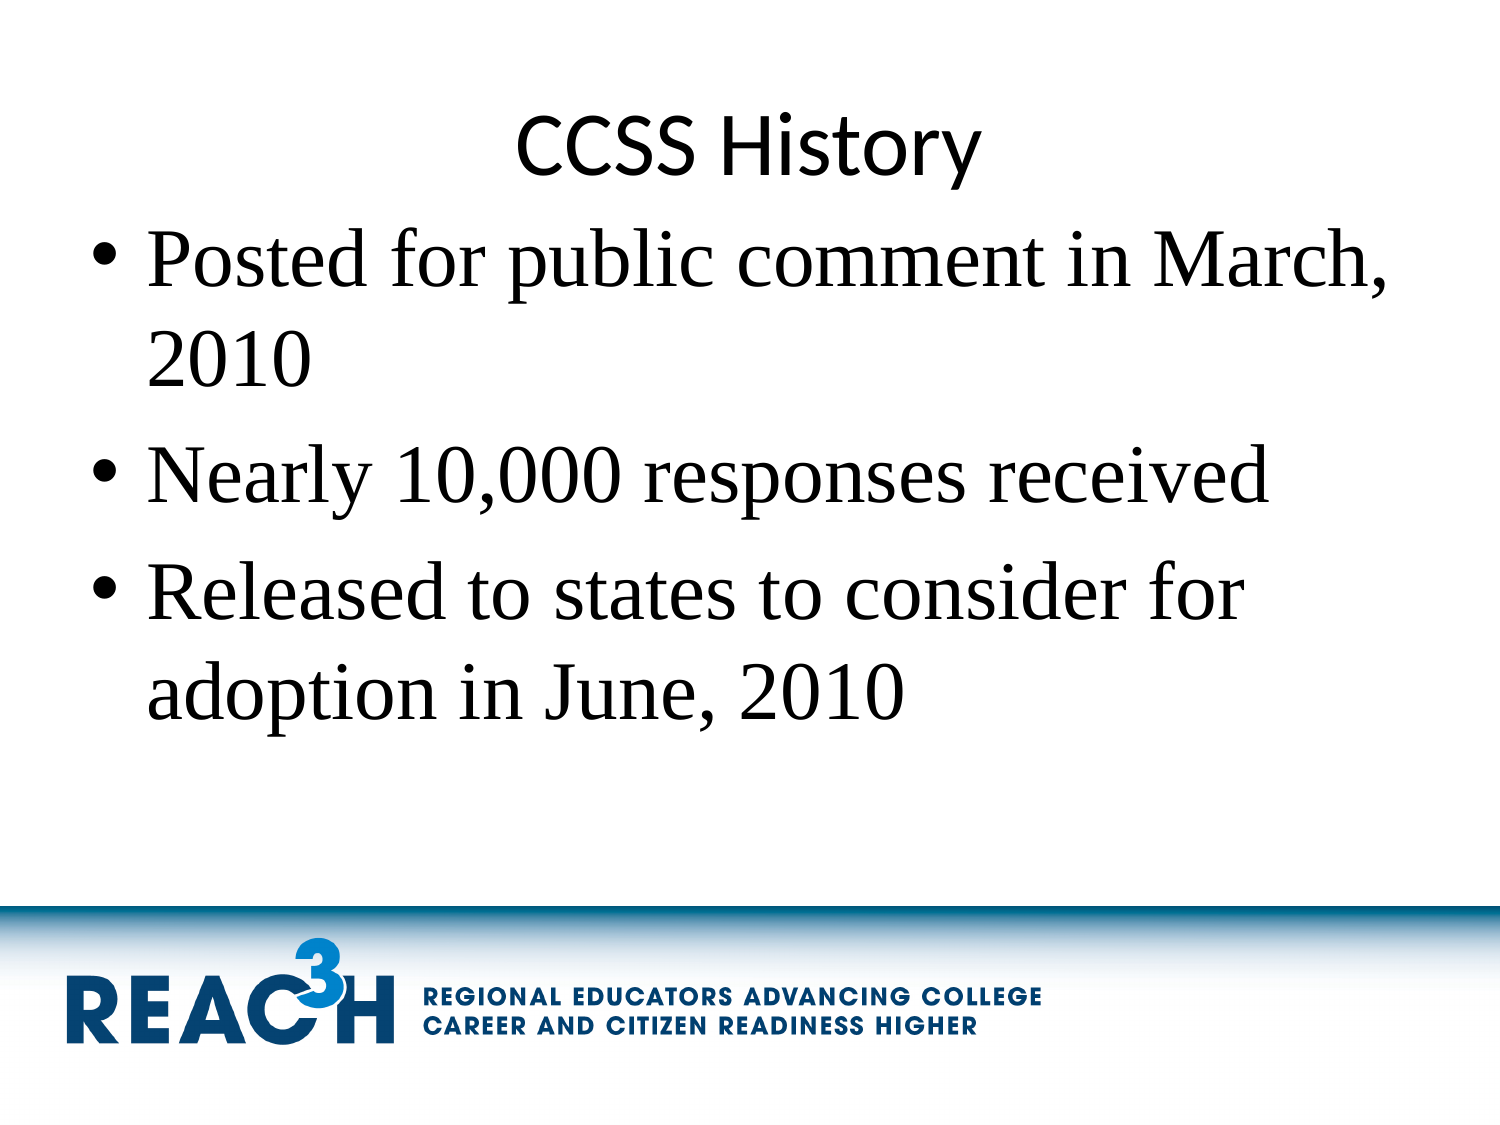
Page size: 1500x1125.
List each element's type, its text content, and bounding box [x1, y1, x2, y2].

title CCSS History [75, 45, 1425, 195]
picture [0, 913, 1500, 1125]
list Posted for public comment in March, 2010 Nearly 10,000 responses received Released to states to consider for adoption in June, 2010 [75, 195, 1425, 825]
